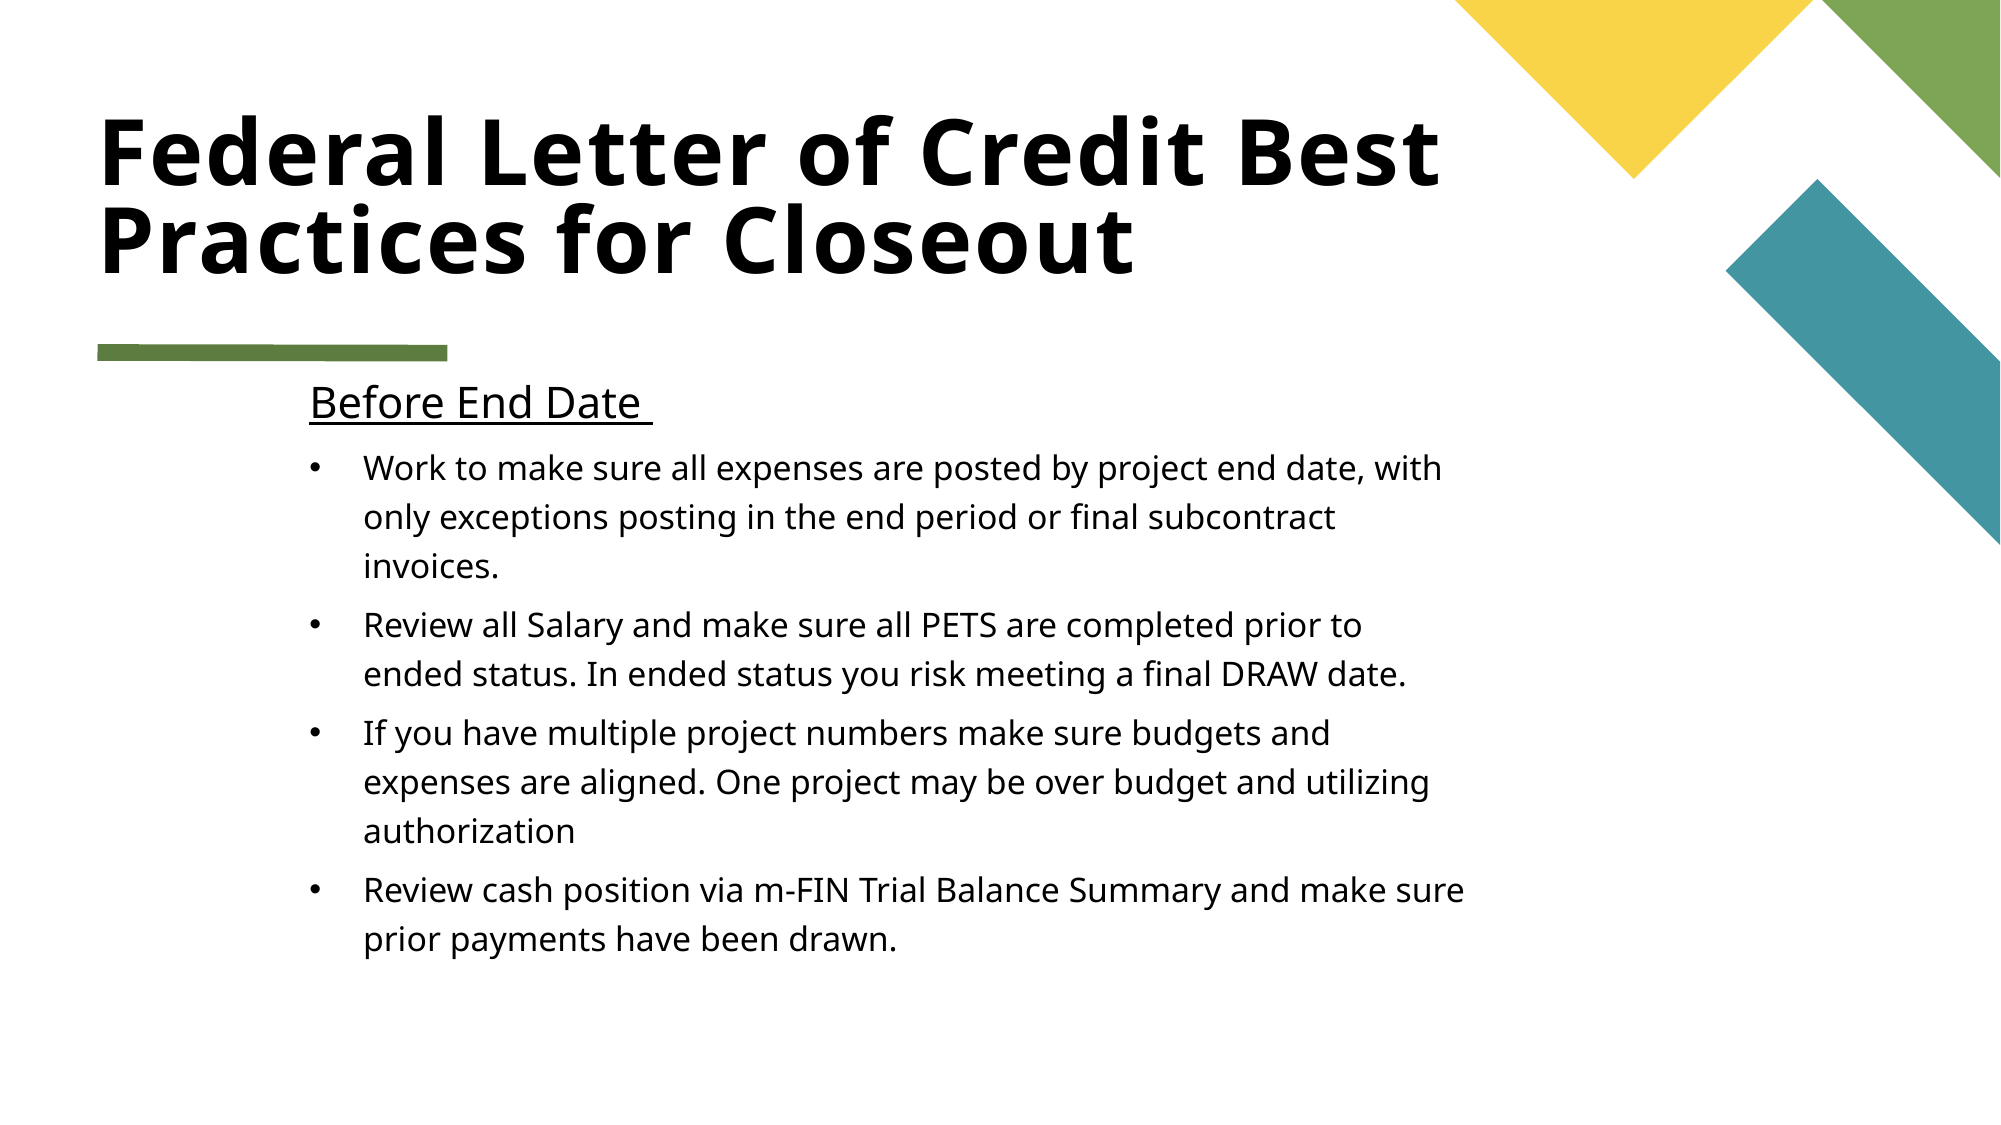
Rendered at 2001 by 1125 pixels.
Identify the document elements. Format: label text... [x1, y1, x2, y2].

list Before End Date Work to make sure all expenses are posted by project end date, with only exceptions posting in the end period or final subcontract invoices. Review all Salary and make sure all PETS are completed prior to ended status. In ended status you risk meeting a final DRAW date. If you have multiple project numbers make sure budgets and expenses are aligned. One project may be over budget and utilizing authorization from that award total in error. Review cash position via m-FIN Trial Balance Summary and make sure prior payments have been drawn. with FFR due at 120 days. have been drawn. [309, 373, 1468, 1049]
title Federal Letter of Credit Best Practices for Closeout [97, 45, 1702, 291]
